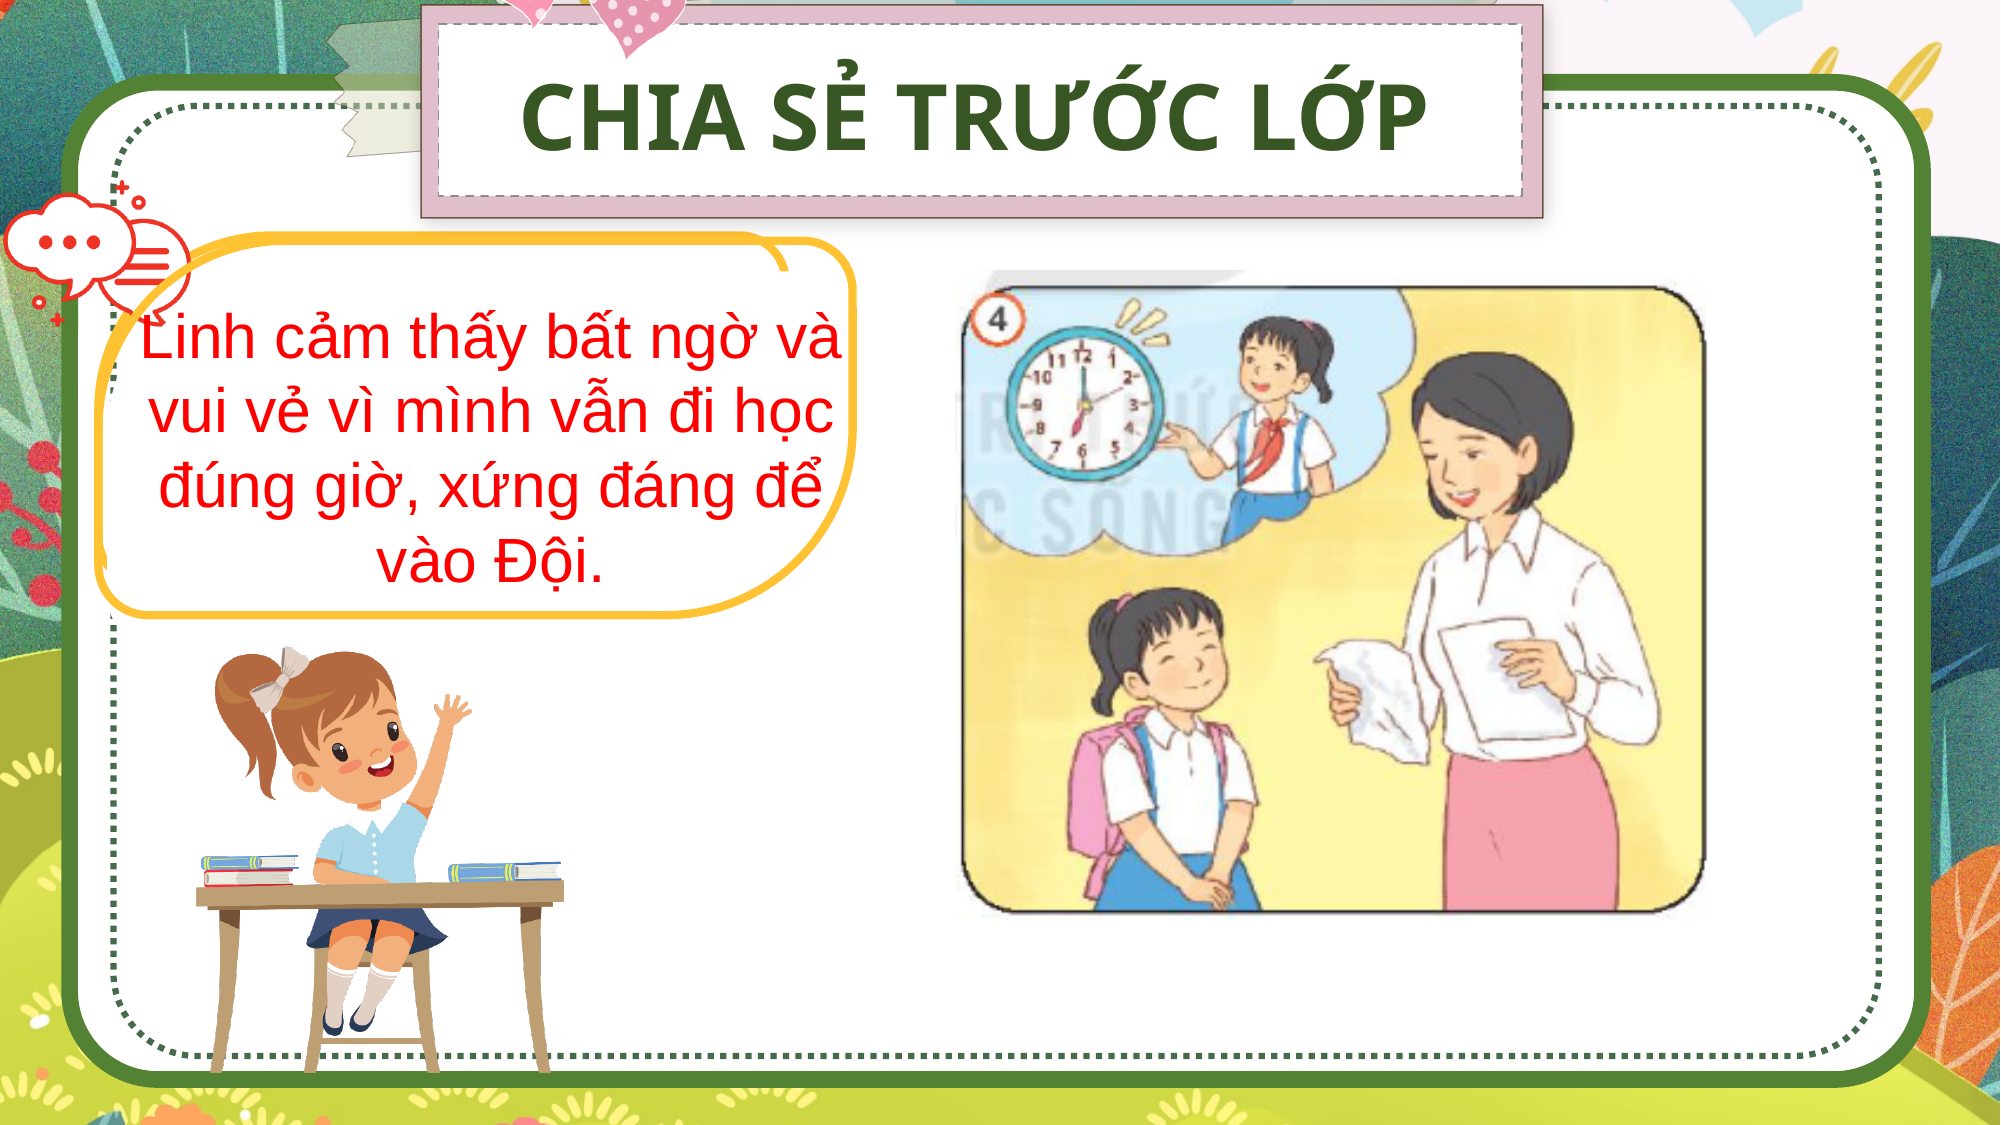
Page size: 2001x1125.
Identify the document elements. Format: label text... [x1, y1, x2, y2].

text_box Linh cảm thấy bất ngờ và vui vẻ vì mình vẫn đi học đúng giờ, xứng đáng để vào Đội. [862, 288, 869, 603]
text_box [98, 240, 862, 646]
text_box [793, 878, 1763, 970]
picture [0, 0, 2000, 1125]
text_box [191, 235, 325, 240]
